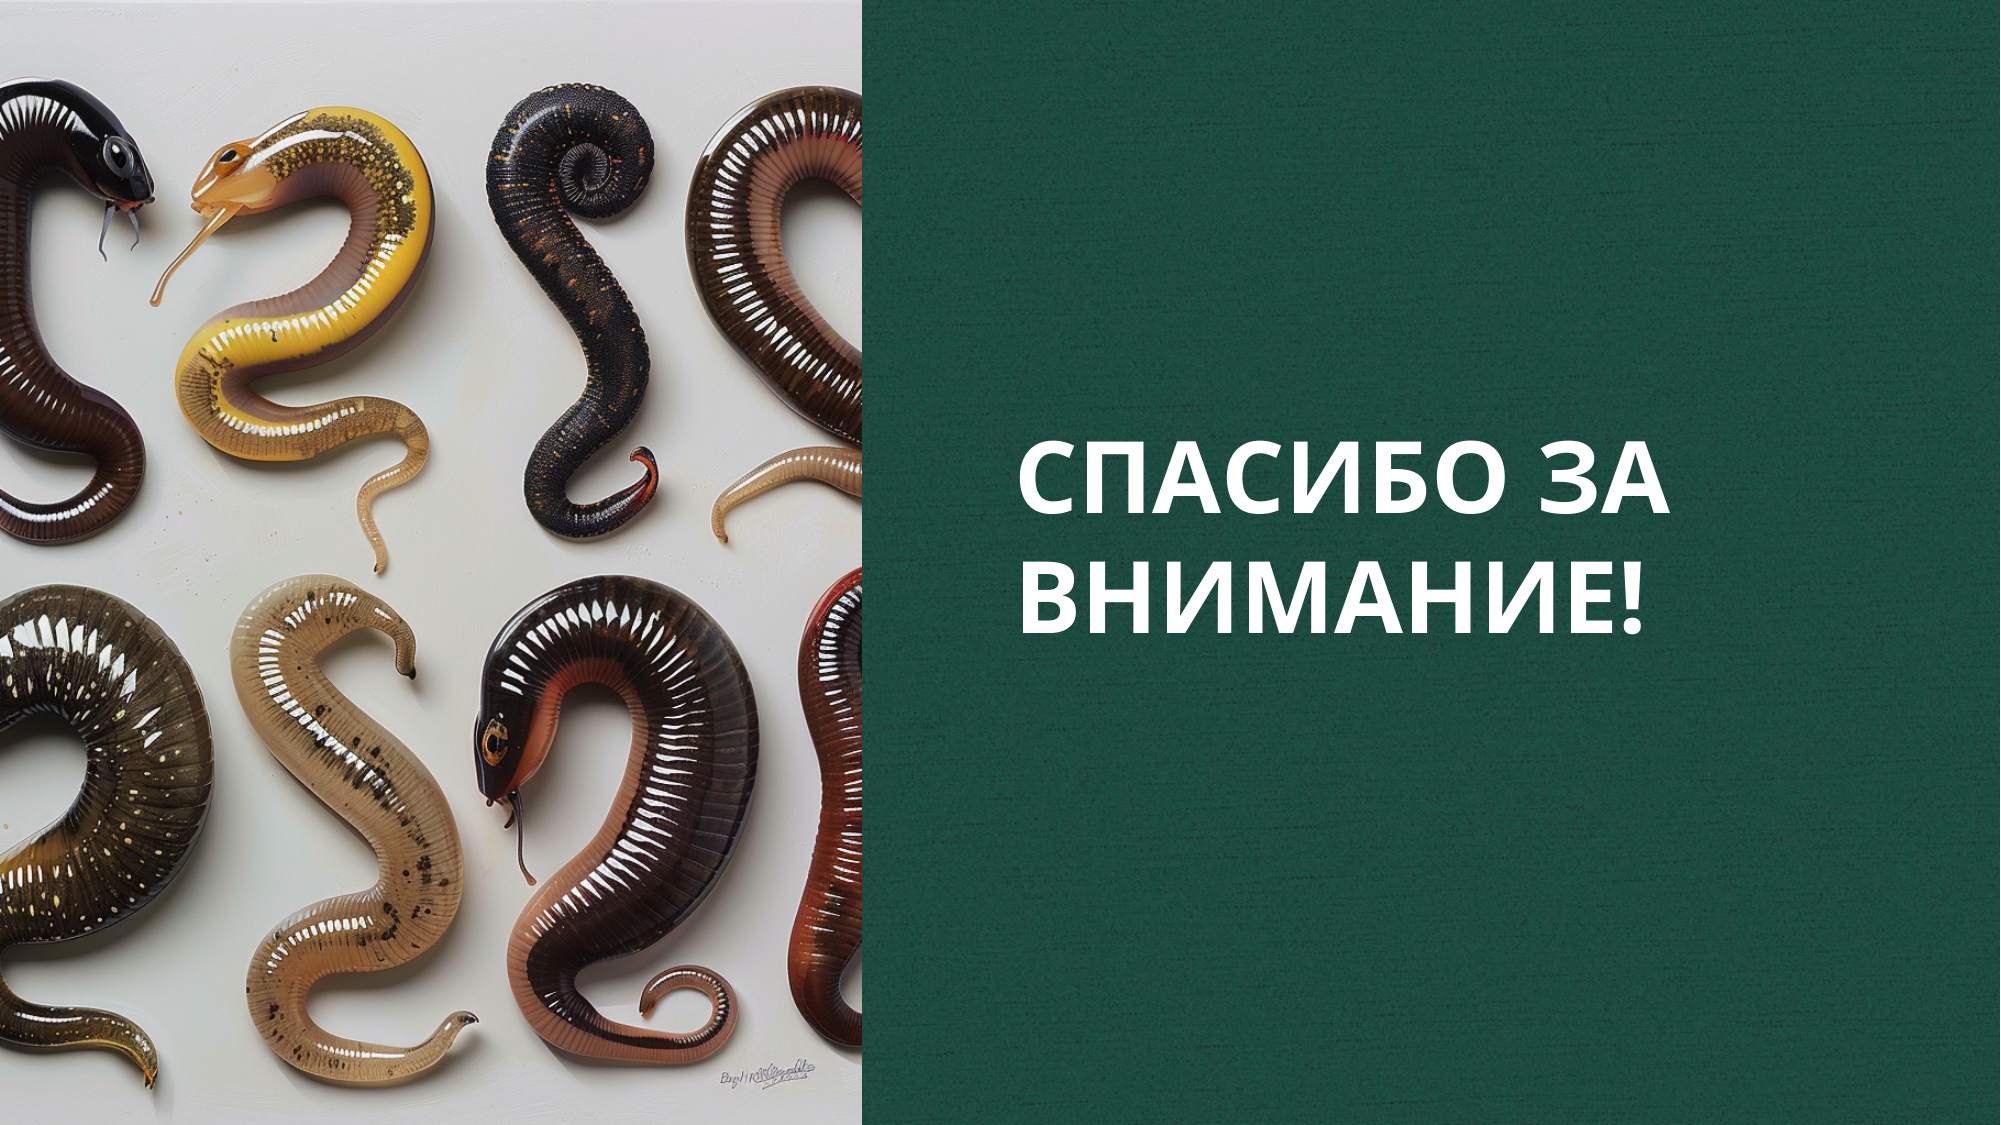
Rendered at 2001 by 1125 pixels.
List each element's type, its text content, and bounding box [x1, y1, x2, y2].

picture [0, 0, 862, 1125]
text_box СПАСИБО ЗА ВНИМАНИЕ! [999, 406, 1904, 624]
